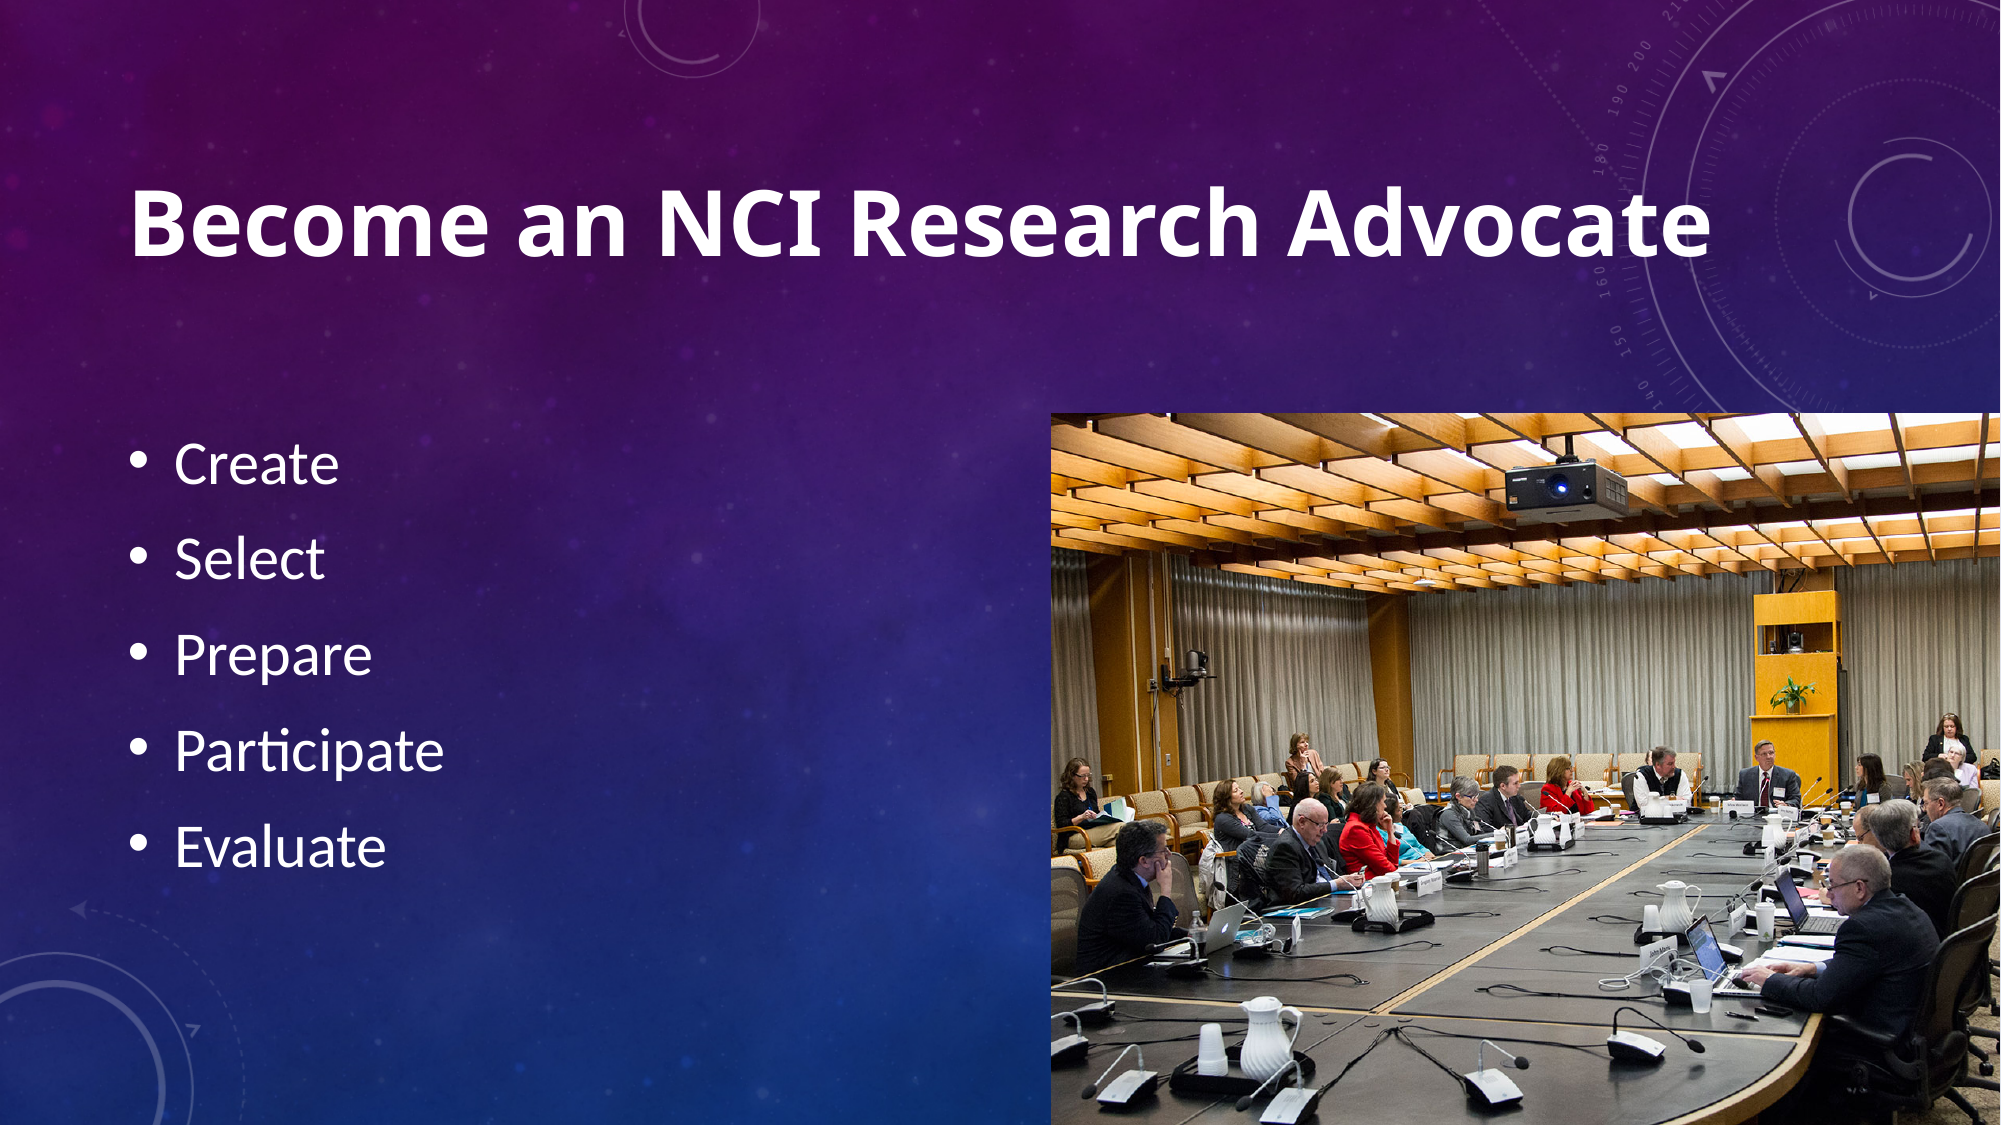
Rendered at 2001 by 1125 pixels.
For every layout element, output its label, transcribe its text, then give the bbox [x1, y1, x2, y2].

picture [0, 0, 2001, 1125]
list Create Select Prepare Participate Evaluate [112, 351, 1775, 950]
title Become an NCI Research Advocate [112, 99, 1775, 339]
